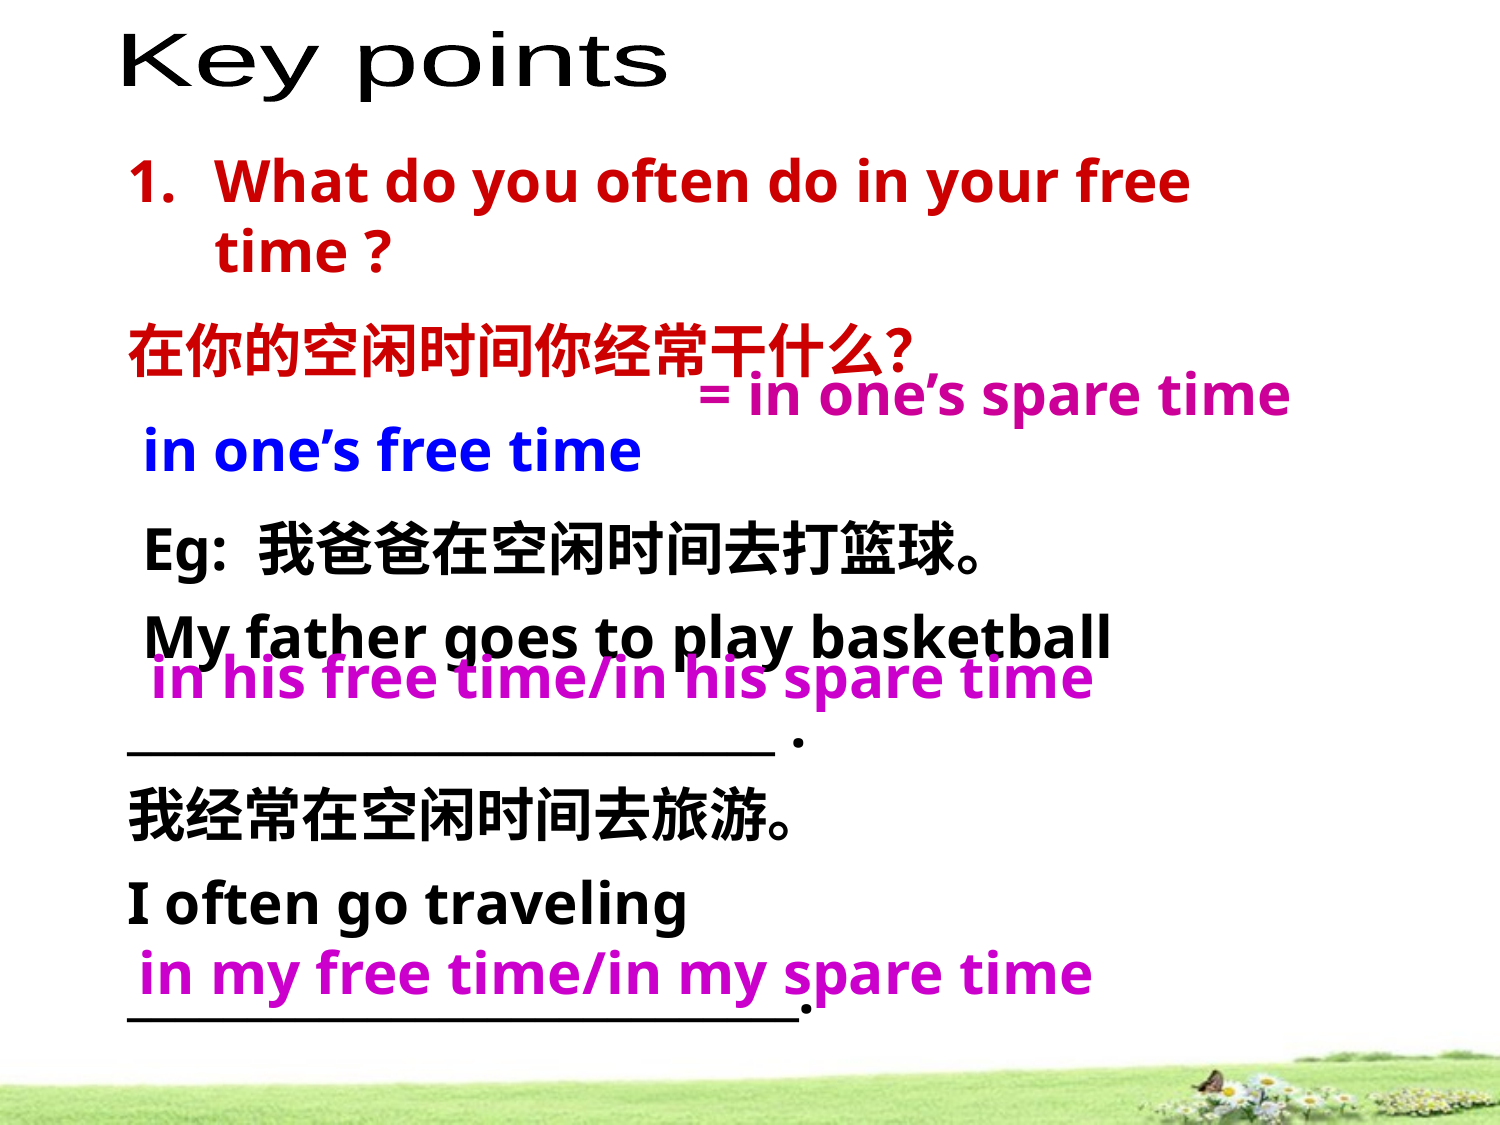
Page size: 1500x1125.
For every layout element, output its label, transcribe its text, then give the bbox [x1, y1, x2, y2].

text_box What do you often do in your free time ? 在你的空闲时间你经常干什么？ in one’s free time Eg: 我爸爸在空闲时间去打篮球。 My father goes to play basketball ___________________________ . 我经常在空闲时间去旅游。 I often go traveling ____________________________. [112, 137, 1377, 1033]
text_box = in one’s spare time [683, 350, 1308, 435]
text_box in his free time/in his spare time [135, 633, 1187, 718]
text_box in my free time/in my spare time [123, 928, 1247, 1014]
picture [0, 0, 1500, 1125]
